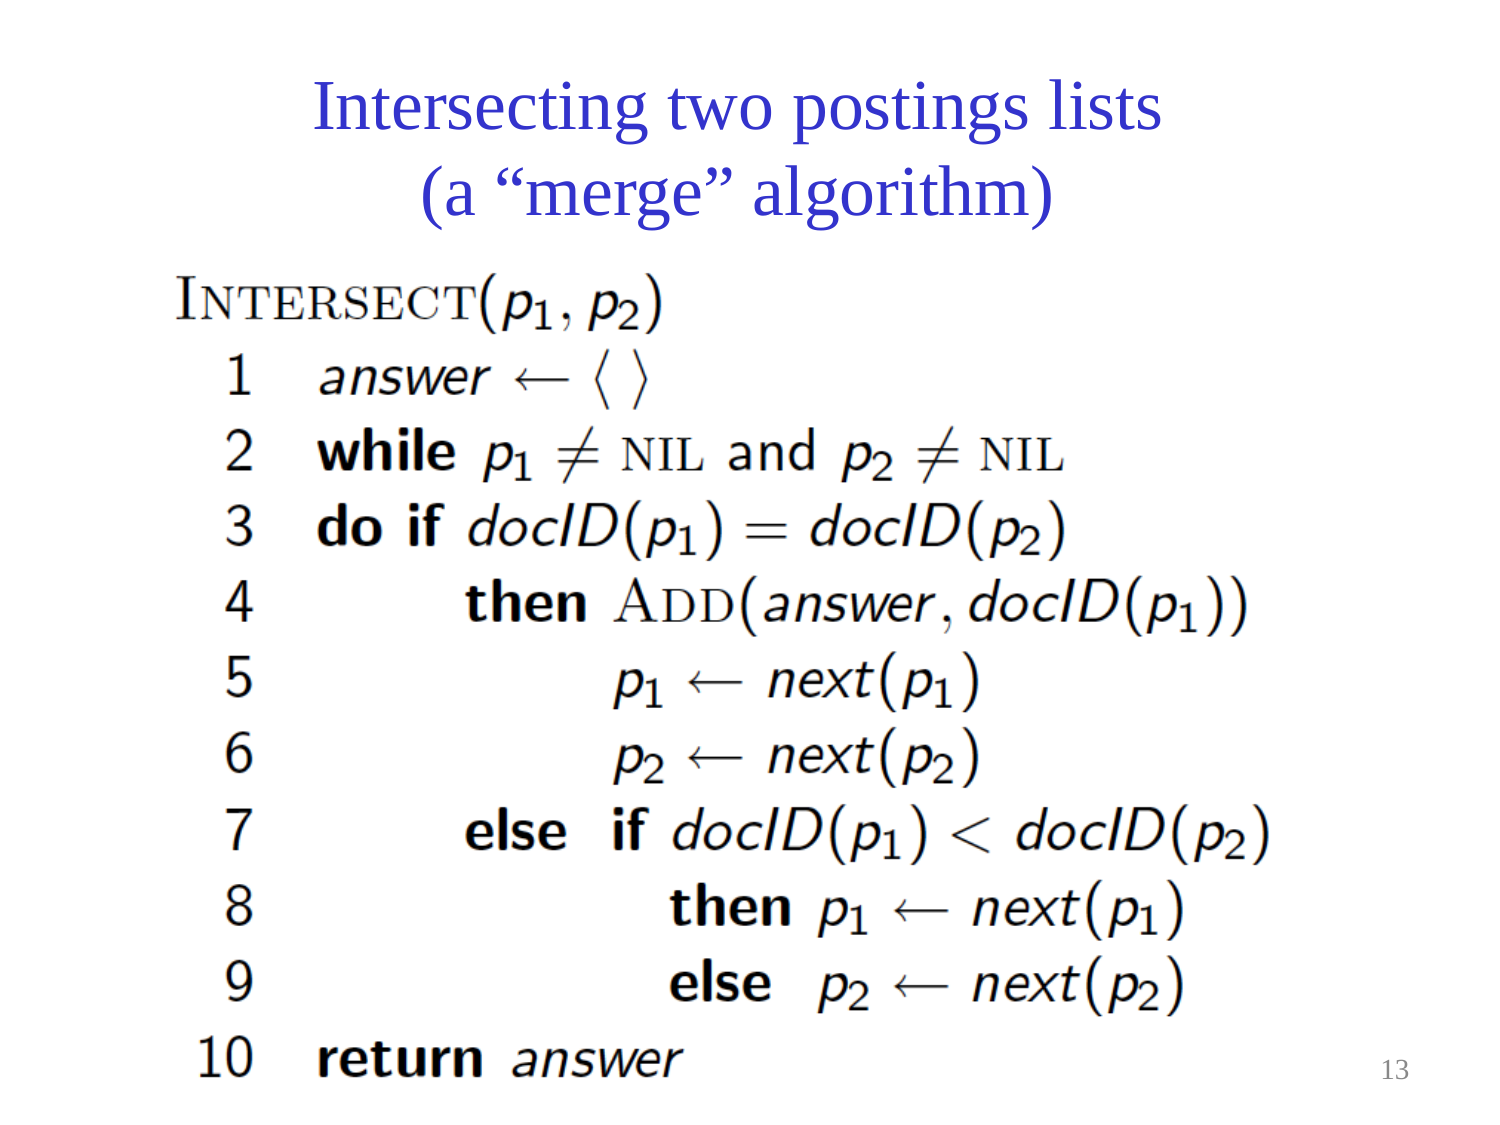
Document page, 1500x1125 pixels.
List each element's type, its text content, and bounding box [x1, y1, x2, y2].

picture [162, 263, 1288, 1104]
slide_number 13 [1291, 1042, 1426, 1103]
title Intersecting two postings lists (a “merge” algorithm) [99, 49, 1376, 238]
